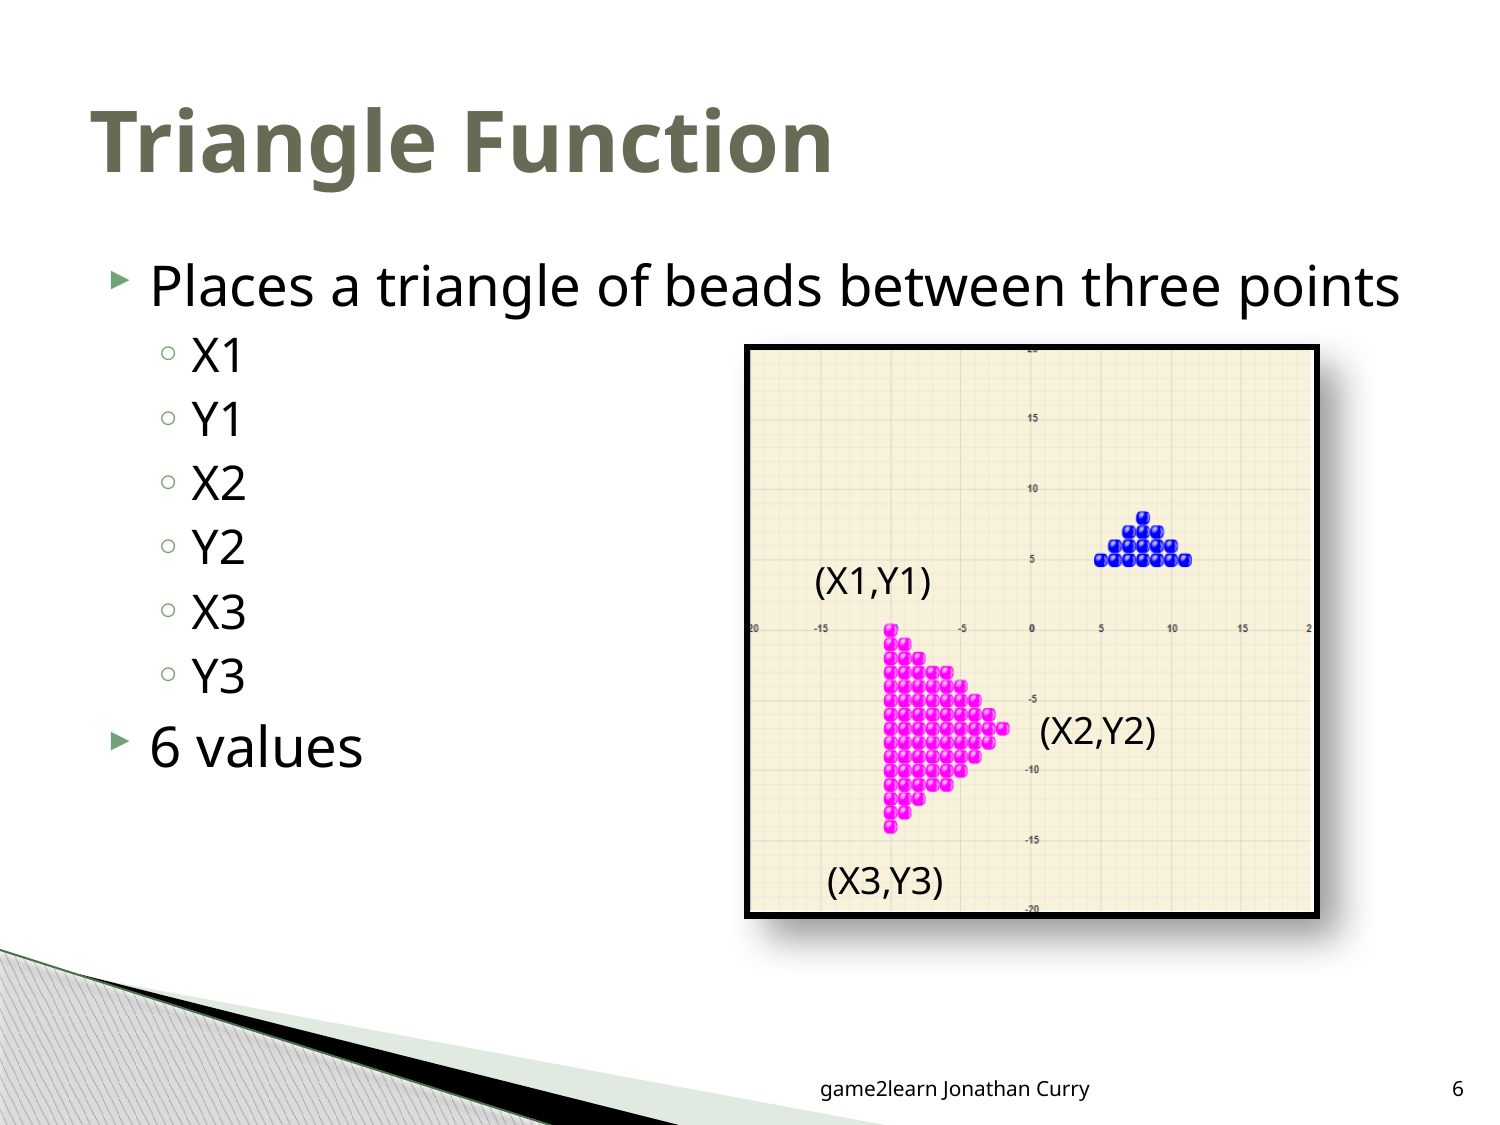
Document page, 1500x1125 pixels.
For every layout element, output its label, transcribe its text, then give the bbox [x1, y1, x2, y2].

footer game2learn Jonathan Curry [718, 1051, 1105, 1112]
title Triangle Function [75, 45, 1425, 233]
list Places a triangle of beads between three points X1 Y1 X2 Y2 X3 Y3 6 values [75, 243, 1425, 986]
picture [749, 349, 1314, 913]
slide_number 6 [1418, 1051, 1479, 1112]
